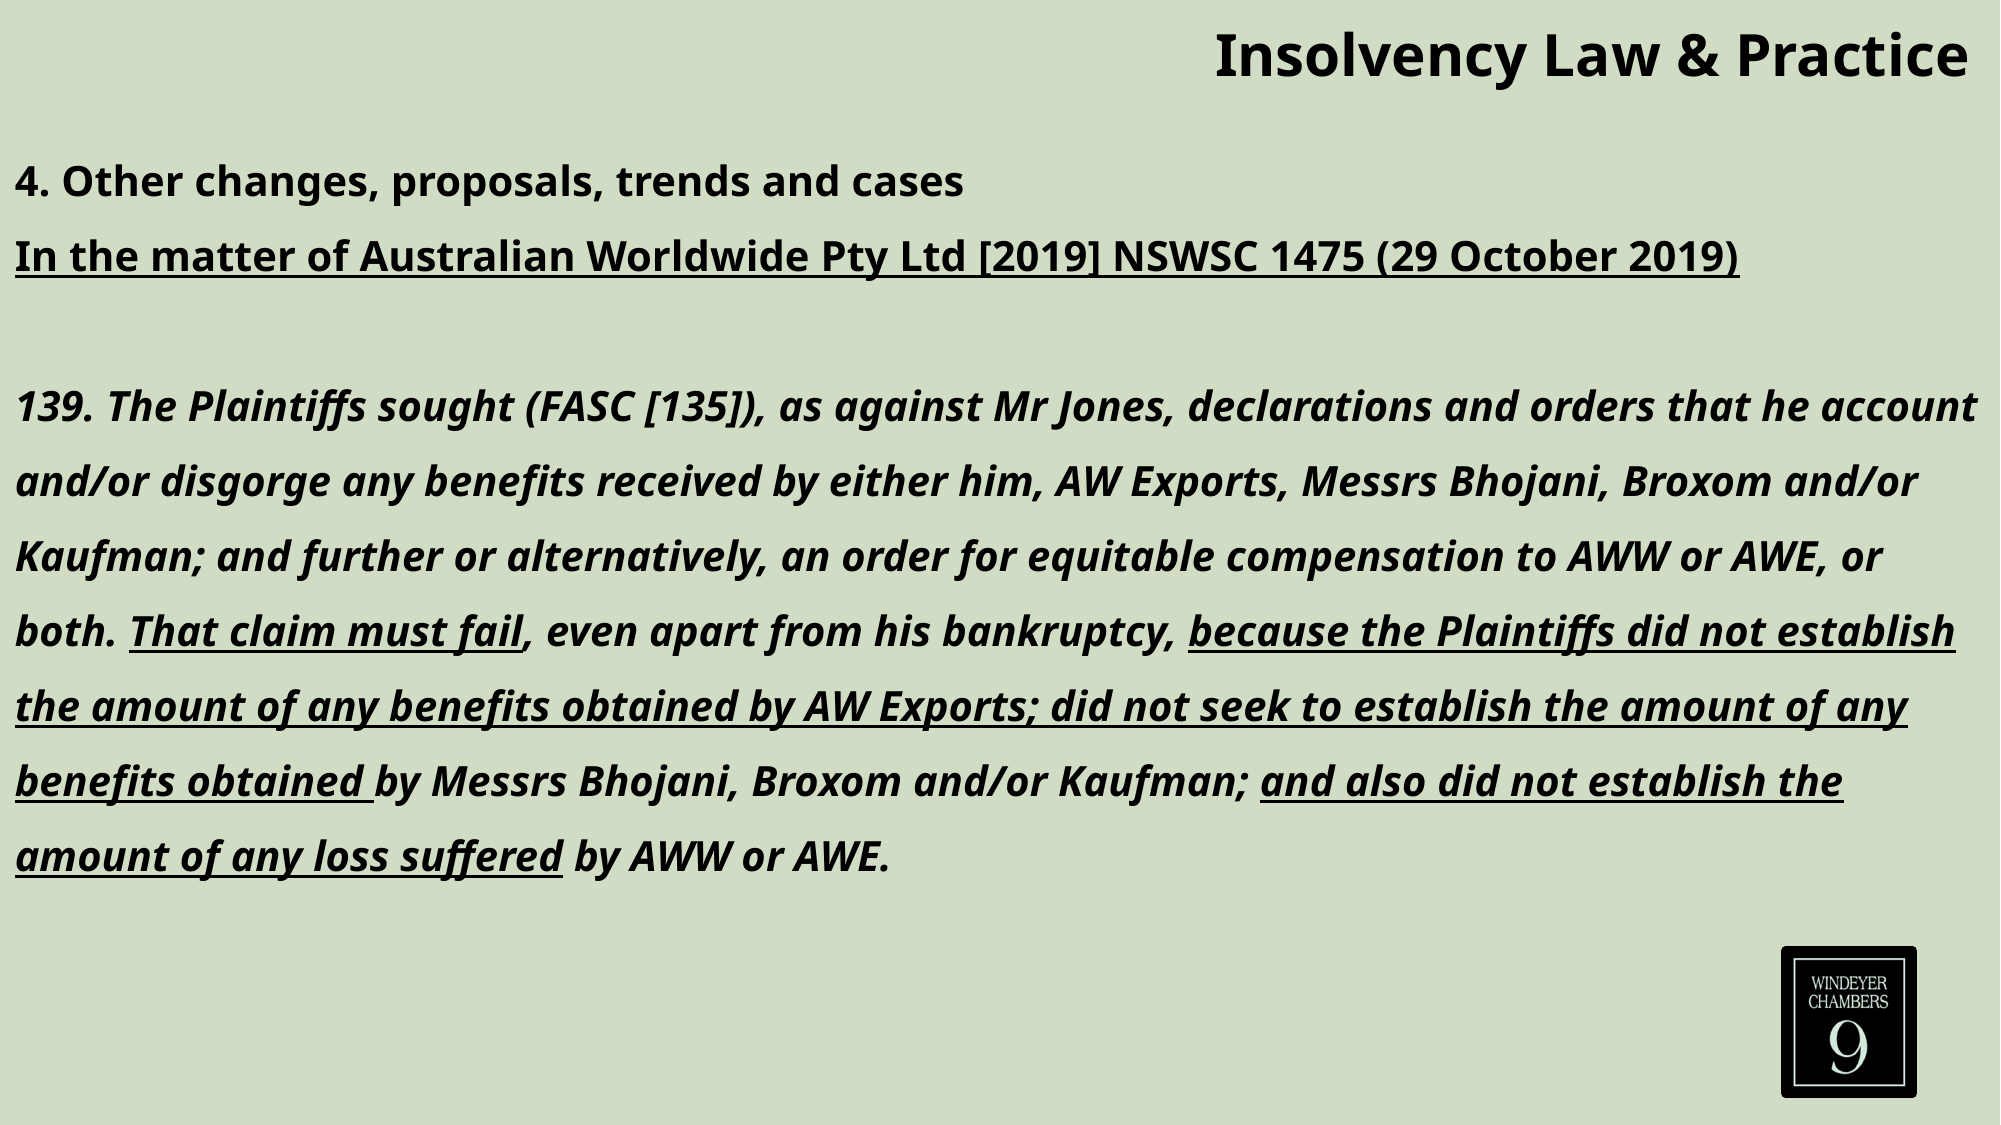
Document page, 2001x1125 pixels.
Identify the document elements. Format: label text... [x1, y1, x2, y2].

picture [1790, 955, 1908, 1089]
text_box Insolvency Law & Practice [0, 0, 2000, 118]
text_box 4. Other changes, proposals, trends and cases In the matter of Australian Worldwide Pty Ltd [2019] NSWSC 1475 (29 October 2019) 139. The Plaintiffs sought (FASC [135]), as against Mr Jones, declarations and orders that he account and/or disgorge any benefits received by either him, AW Exports, Messrs Bhojani, Broxom and/or Kaufman; and further or alternatively, an order for equitable compensation to AWW or AWE, or both. That claim must fail, even apart from his bankruptcy, because the Plaintiffs did not establish the amount of any benefits obtained by AW Exports; did not seek to establish the amount of any benefits obtained by Messrs Bhojani, Broxom and/or Kaufman; and also did not establish the amount of any loss suffered by AWW or AWE. [0, 122, 2000, 888]
